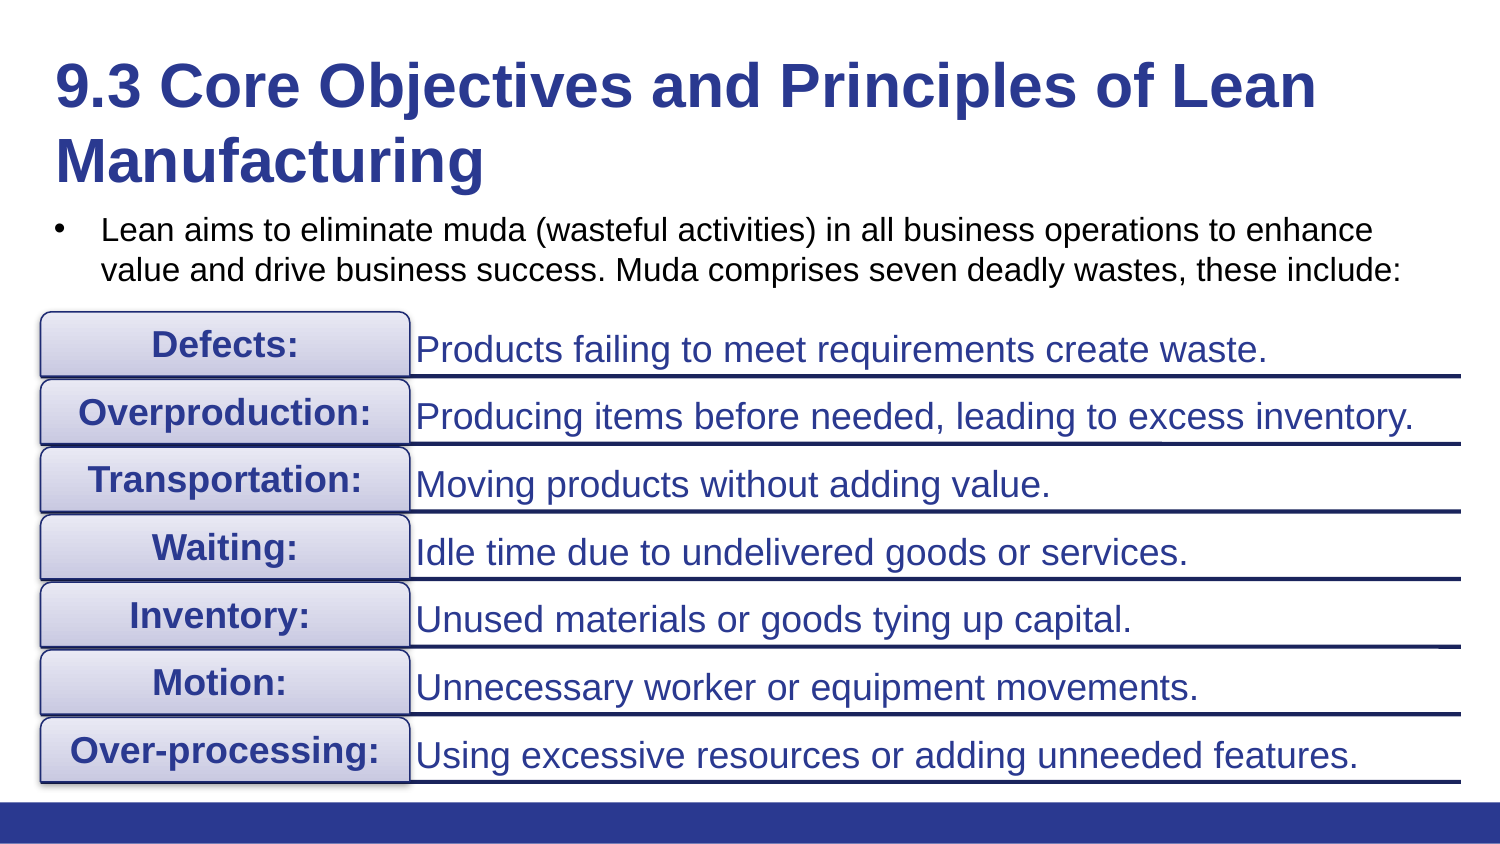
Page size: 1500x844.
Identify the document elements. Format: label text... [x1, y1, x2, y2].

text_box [40, 311, 1461, 782]
title 9.3 Core Objectives and Principles of Lean Manufacturing [40, 29, 1463, 163]
text_box Lean aims to eliminate muda (wasteful activities) in all business operations to enhance value and drive business success. Muda comprises seven deadly wastes, these include: [39, 200, 1461, 296]
